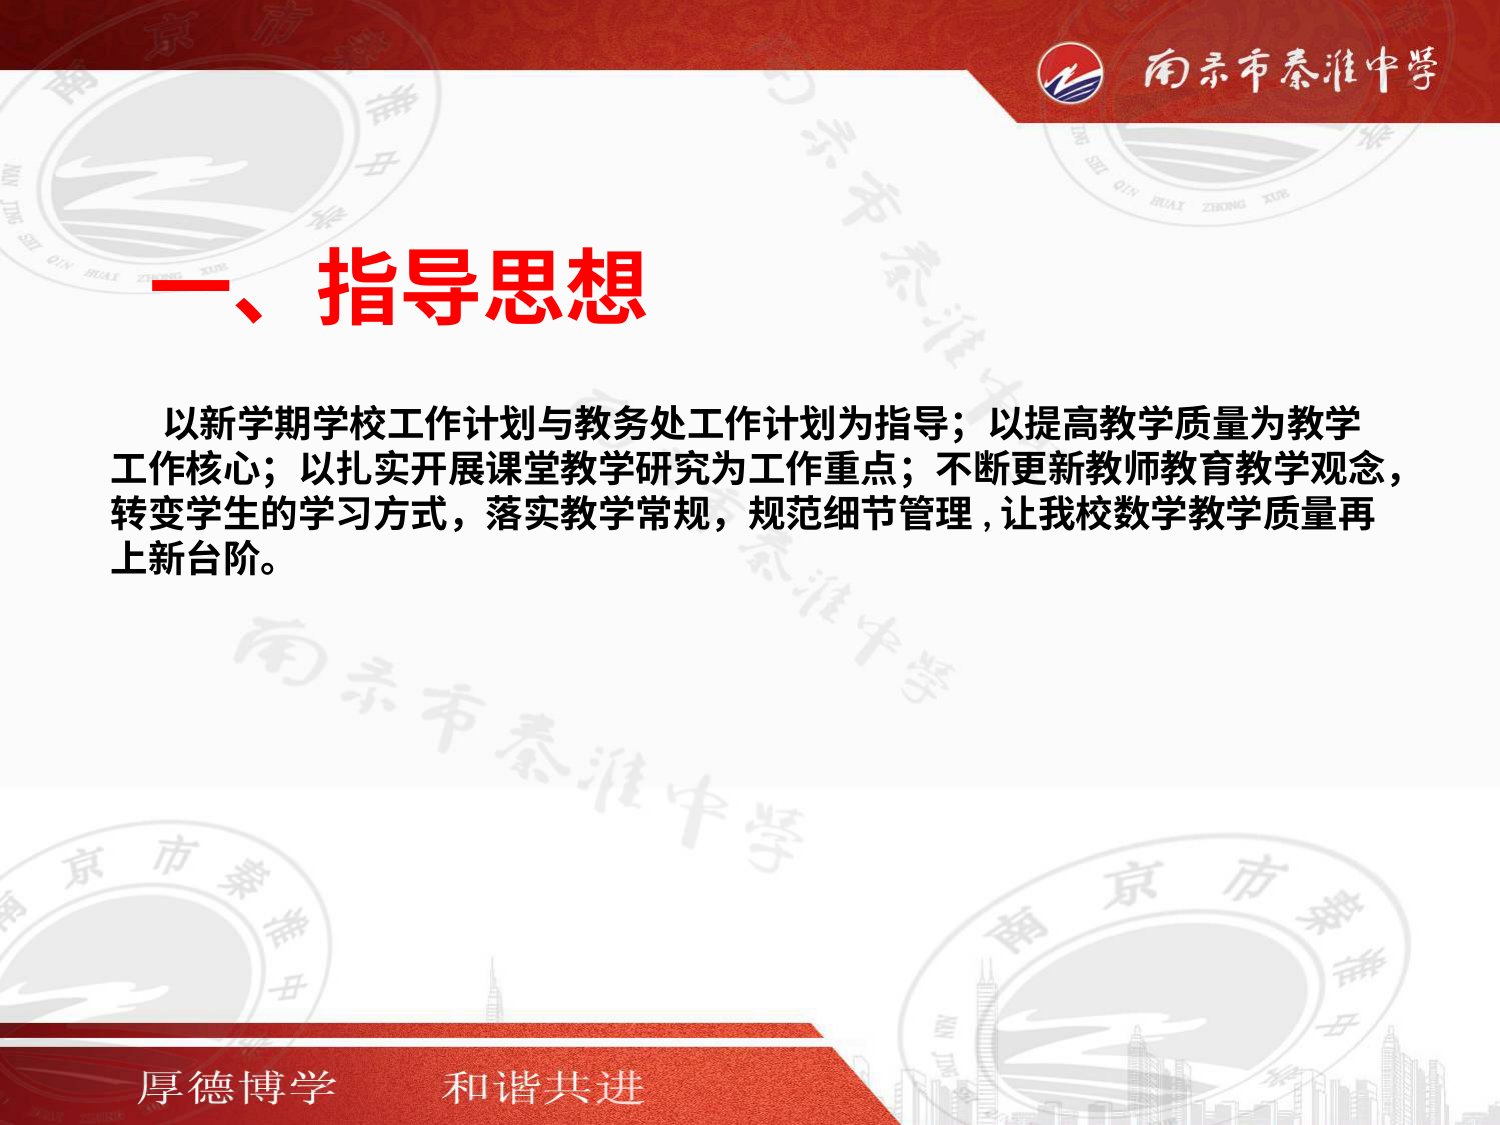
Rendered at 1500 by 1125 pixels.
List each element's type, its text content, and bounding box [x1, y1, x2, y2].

text_box 以新学期学校工作计划与教务处工作计划为指导；以提高教学质量为教学工作核心；以扎实开展课堂教学研究为工作重点；不断更新教师教育教学观念，转变学生的学习方式，落实教学常规，规范细节管理,让我校数学教学质量再上新台阶。 [95, 392, 1410, 588]
picture [0, 0, 1500, 1125]
title 一、指导思想 [95, 227, 1371, 392]
